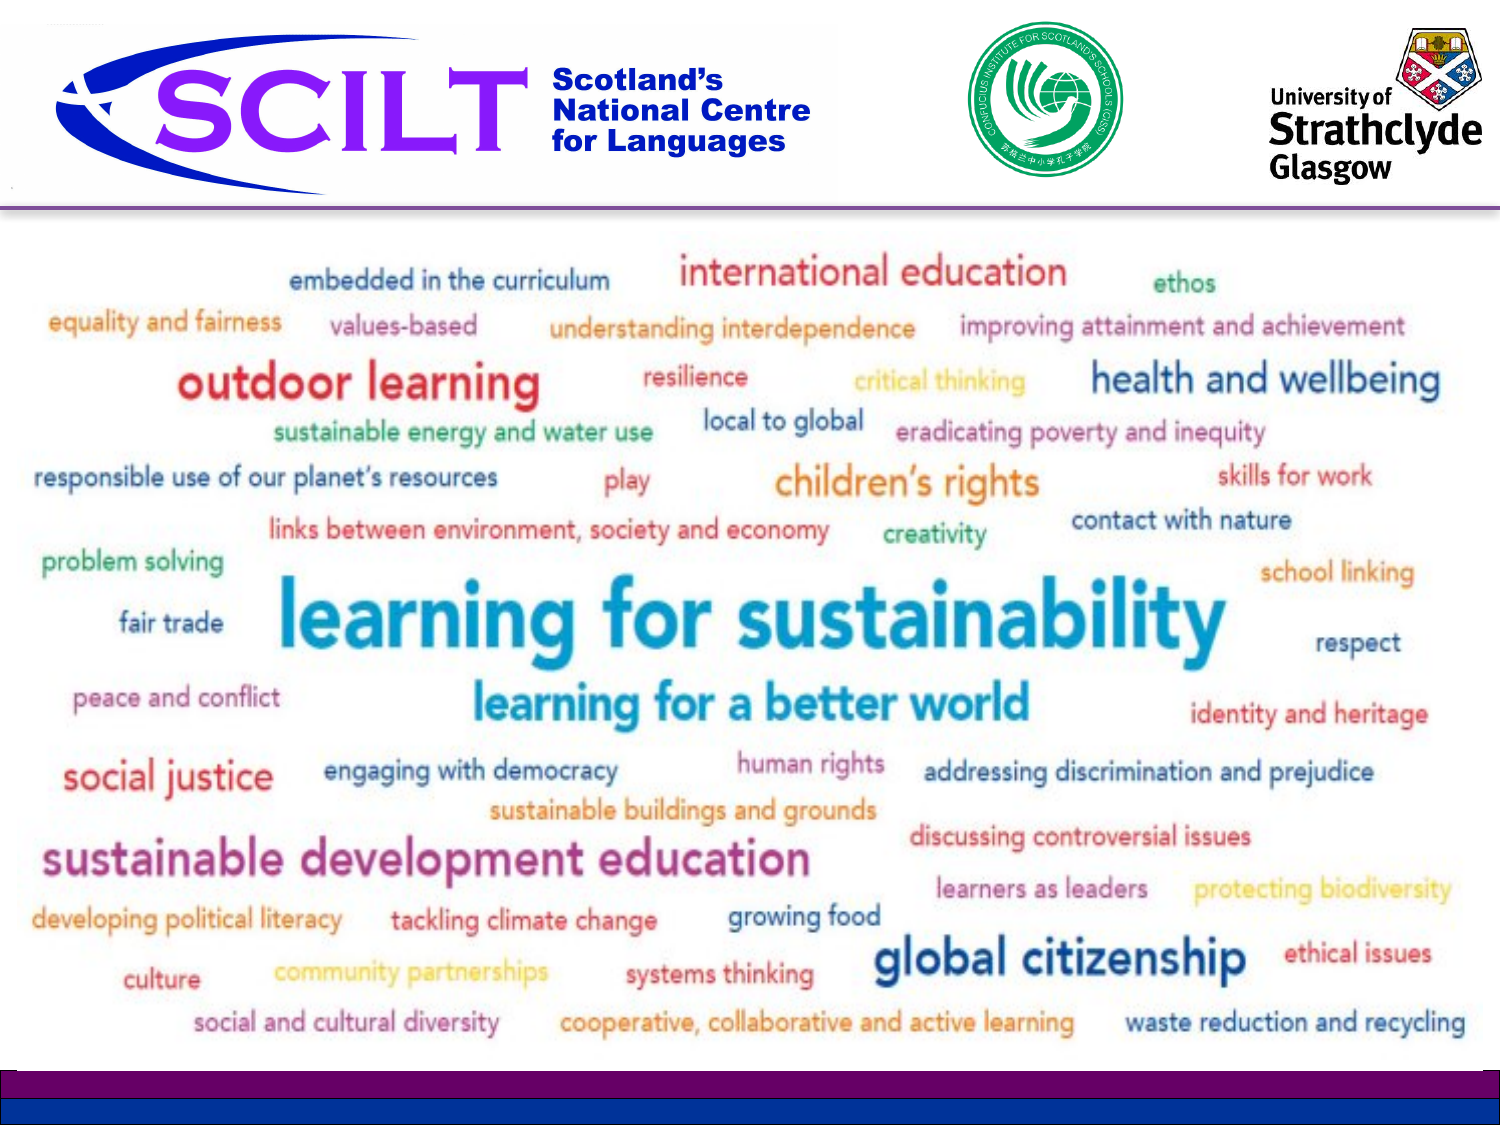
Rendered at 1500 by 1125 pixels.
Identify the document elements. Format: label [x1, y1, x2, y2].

picture [950, 3, 1140, 193]
picture [1269, 28, 1482, 185]
picture [0, 24, 838, 205]
picture [17, 231, 1483, 1071]
